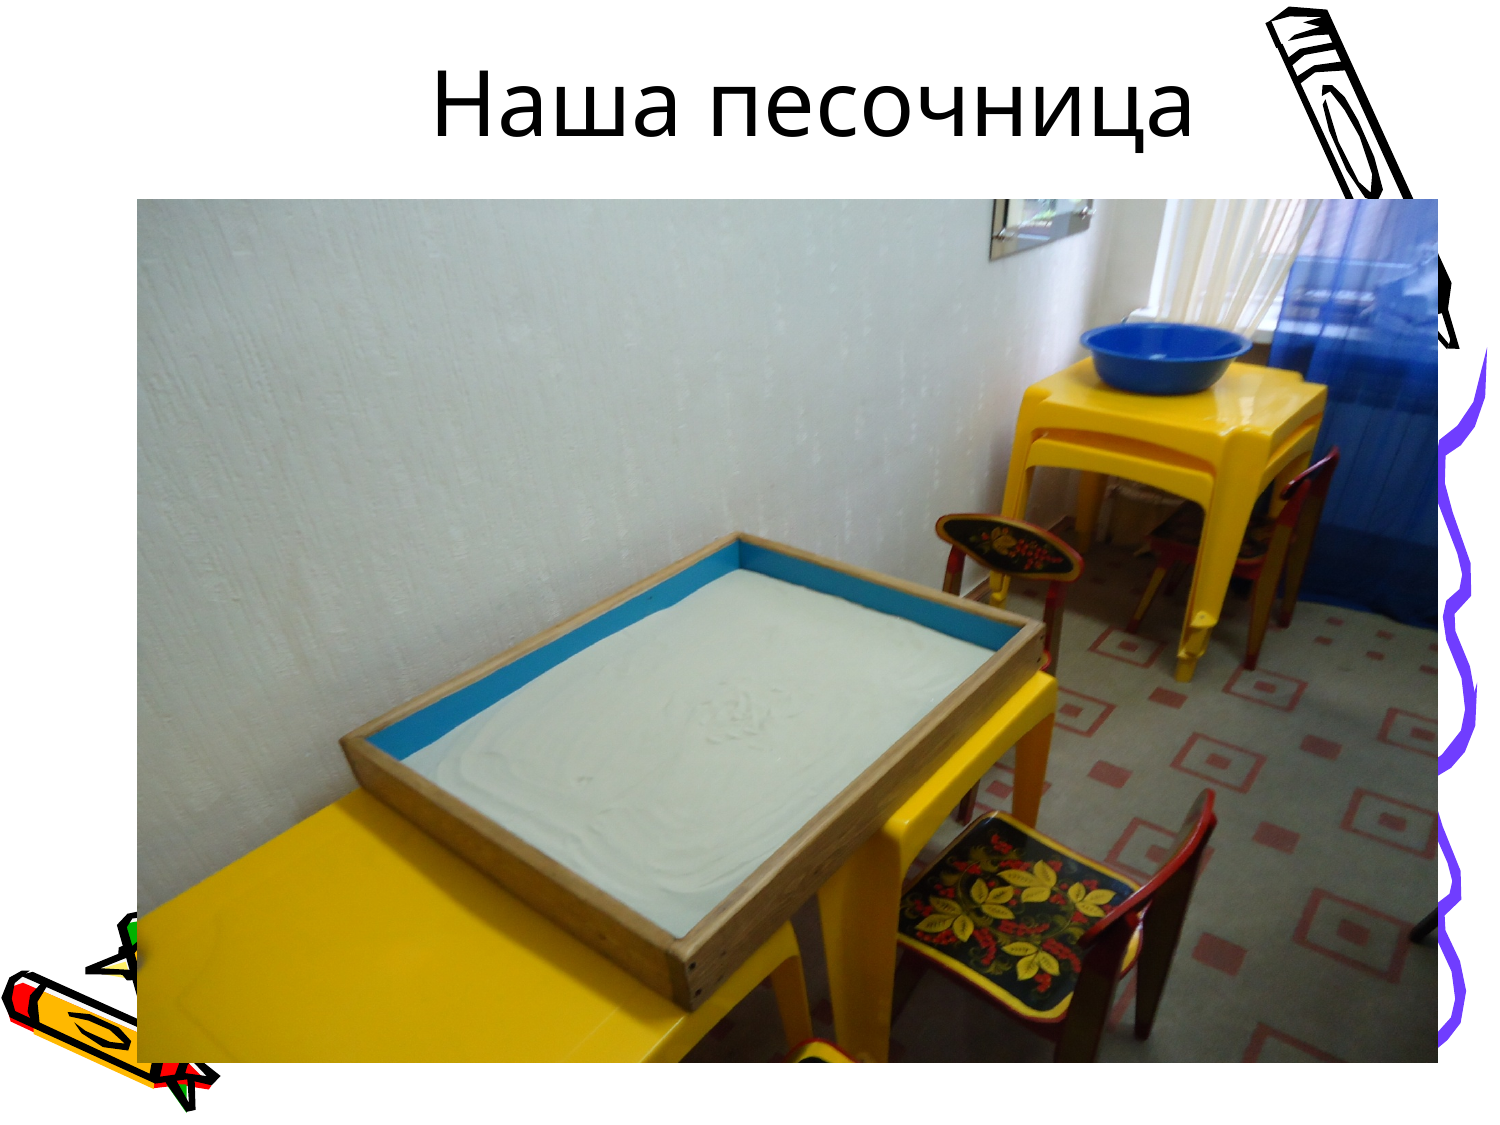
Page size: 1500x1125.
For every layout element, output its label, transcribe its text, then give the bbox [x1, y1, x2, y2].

title Наша песочница [249, 24, 1378, 163]
picture [137, 199, 1438, 1063]
